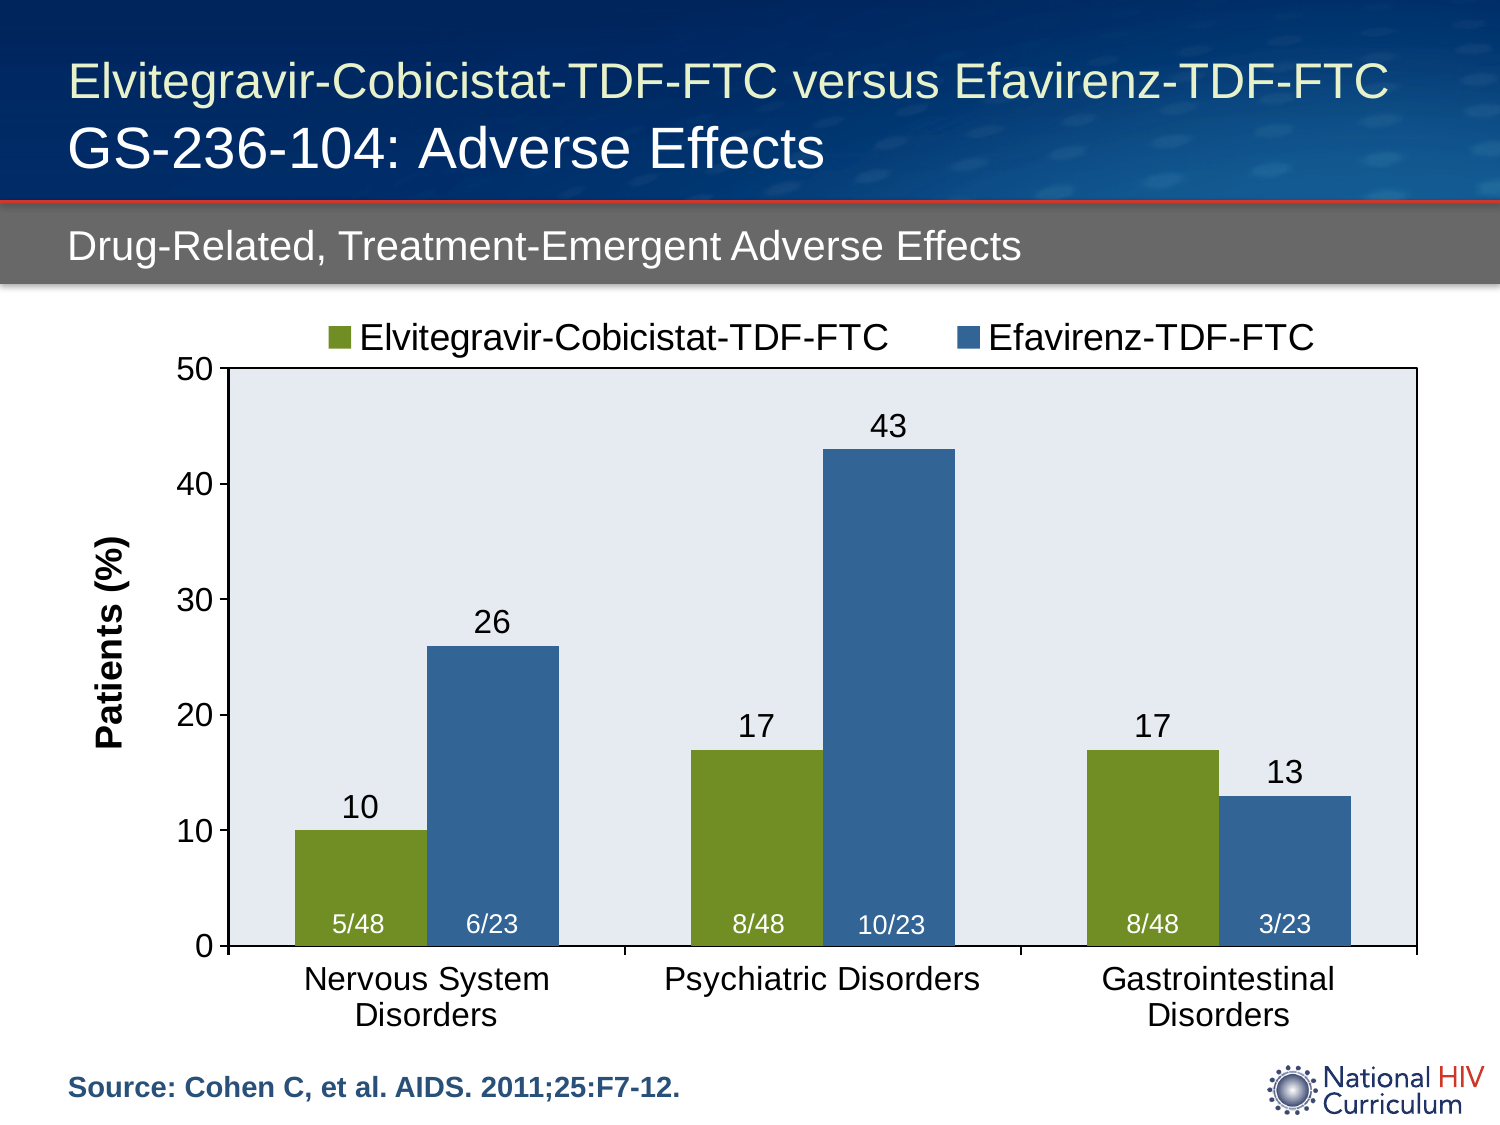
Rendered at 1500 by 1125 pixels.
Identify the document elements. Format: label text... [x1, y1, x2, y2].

chart [74, 312, 1426, 1048]
list Drug-Related, Treatment-Emergent Adverse Effects [52, 205, 1448, 281]
picture [0, 0, 1500, 200]
title Elvitegravir-Cobicistat-TDF-FTC versus Efavirenz-TDF-FTC GS-236-104: Adverse Effects [53, 19, 1447, 199]
list Source: Cohen C, et al. AIDS. 2011;25:F7-12. [53, 1059, 1261, 1113]
picture [1267, 1065, 1318, 1115]
